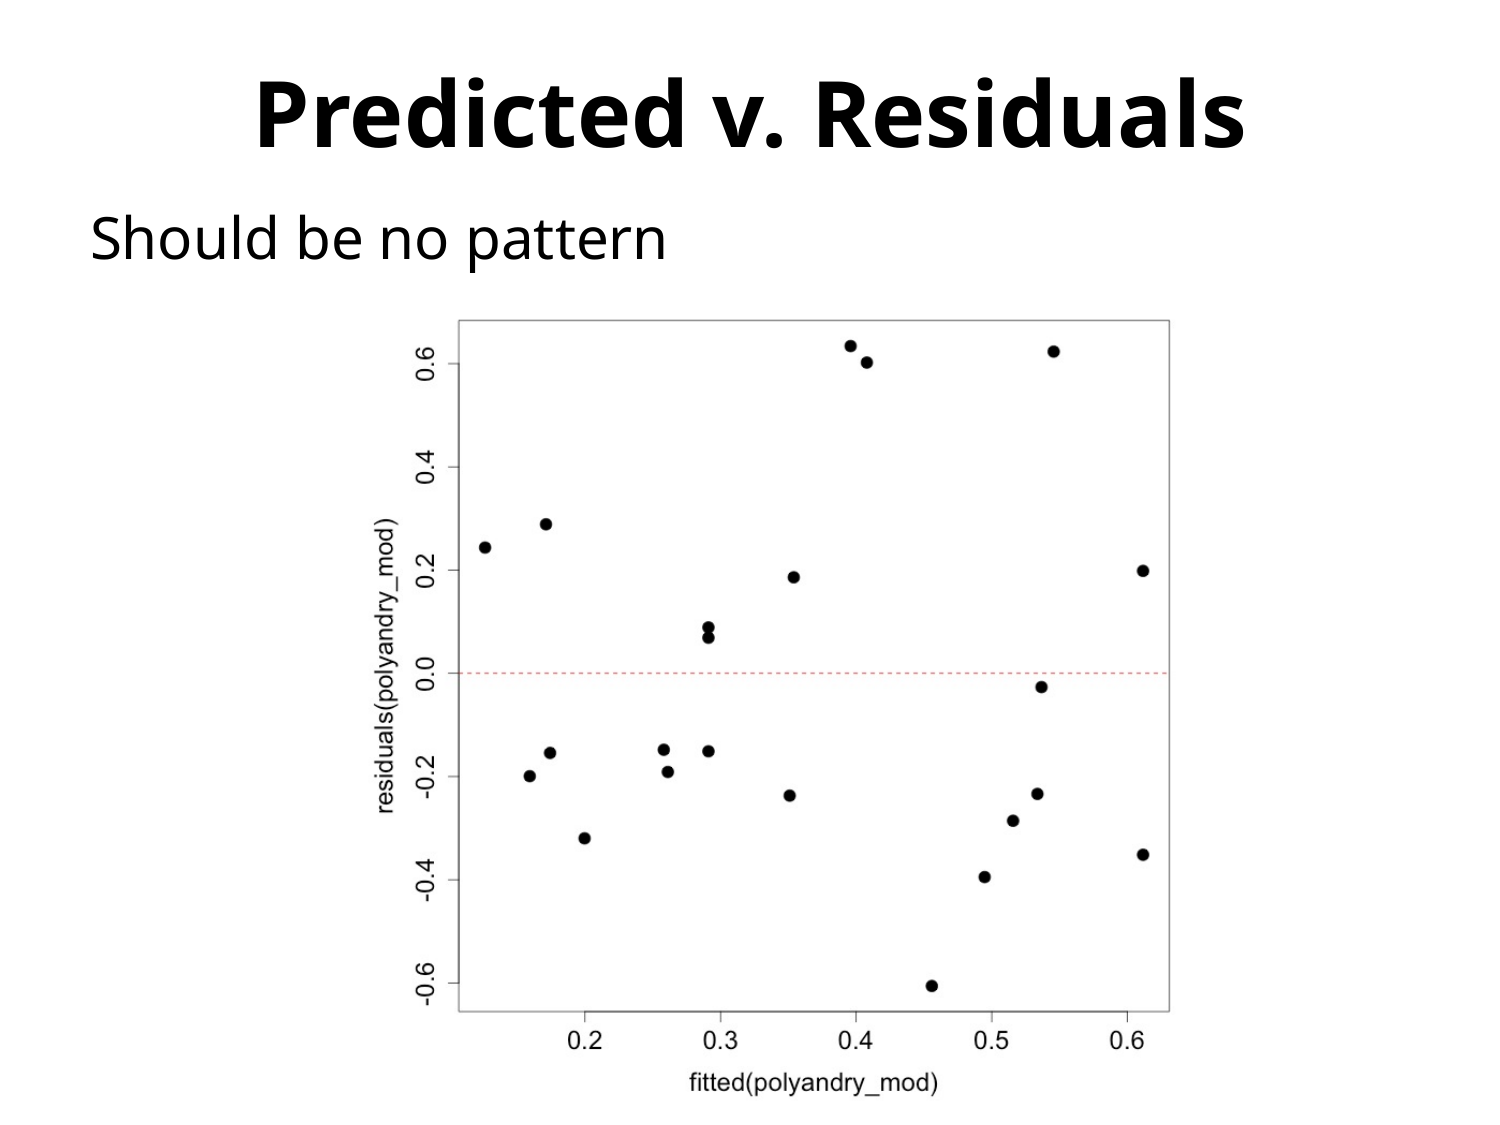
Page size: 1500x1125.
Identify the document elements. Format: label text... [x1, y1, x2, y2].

title Predicted v. Residuals [0, 17, 1500, 205]
list Should be no pattern [75, 193, 1425, 295]
picture [360, 294, 1188, 1108]
